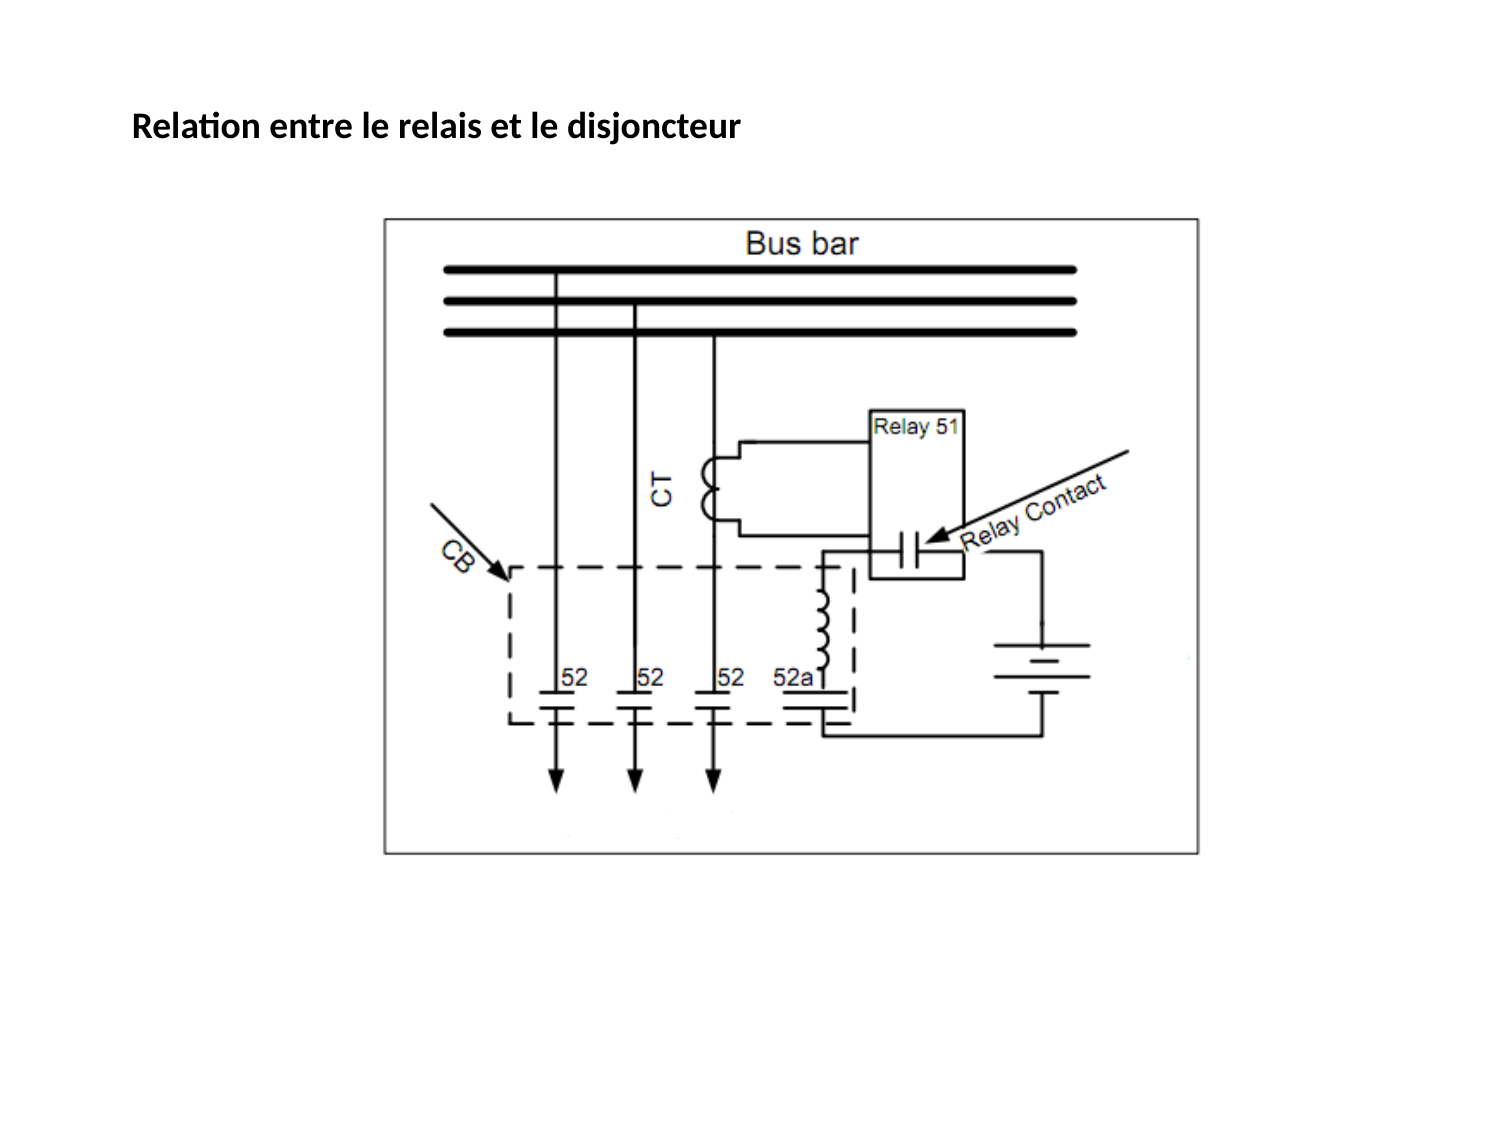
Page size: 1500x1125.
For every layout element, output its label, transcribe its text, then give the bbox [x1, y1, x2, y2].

picture [362, 210, 1214, 862]
text_box Relation entre le relais et le disjoncteur [117, 93, 774, 154]
